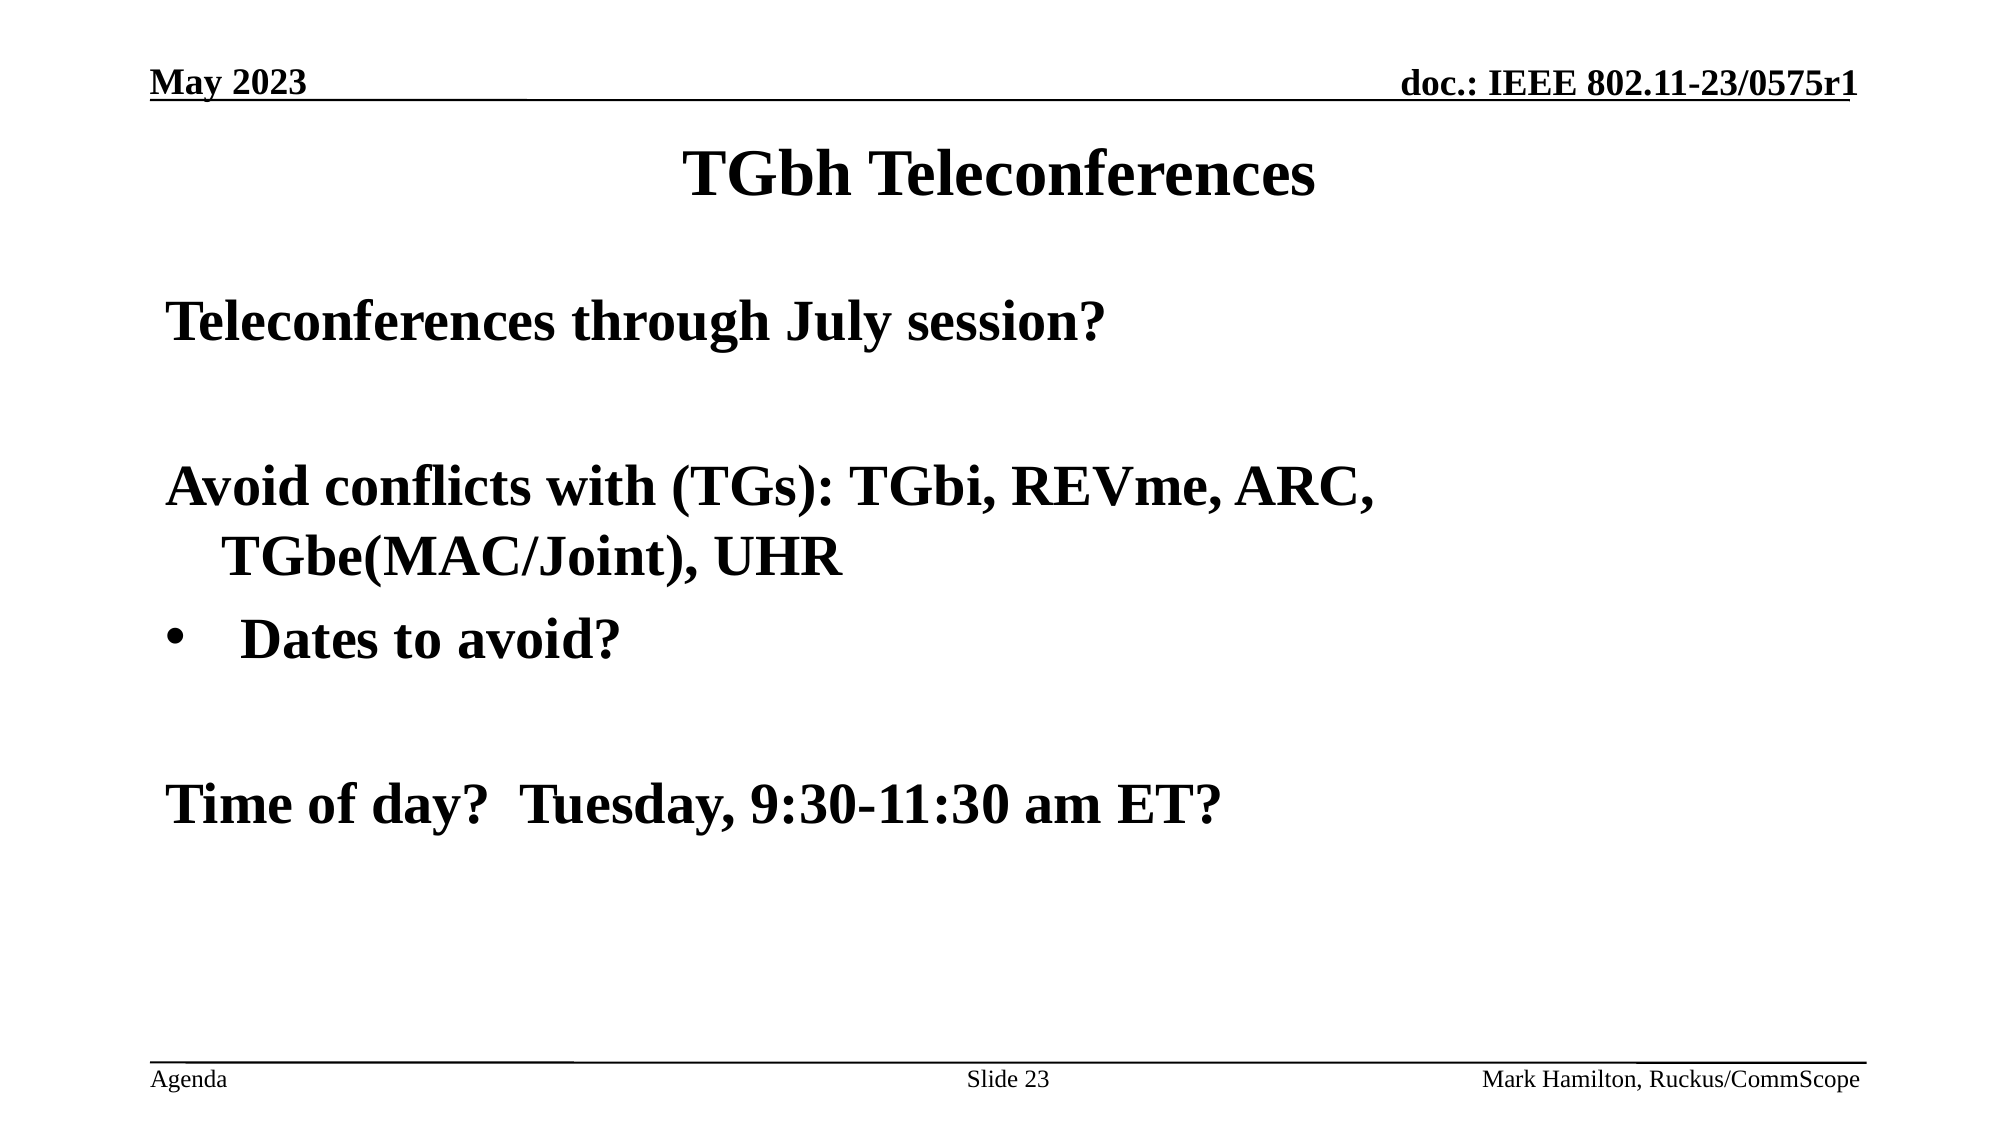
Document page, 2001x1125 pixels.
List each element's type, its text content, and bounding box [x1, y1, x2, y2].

title TGbh Teleconferences [149, 112, 1850, 226]
list Teleconferences through July session? Avoid conflicts with (TGs): TGbi, REVme, ARC, TGbe(MAC/Joint), UHR Dates to avoid? Time of day? Tuesday, 9:30-11:30 am ET? [149, 274, 1850, 1063]
slide_number Slide 23 [950, 1061, 1067, 1123]
